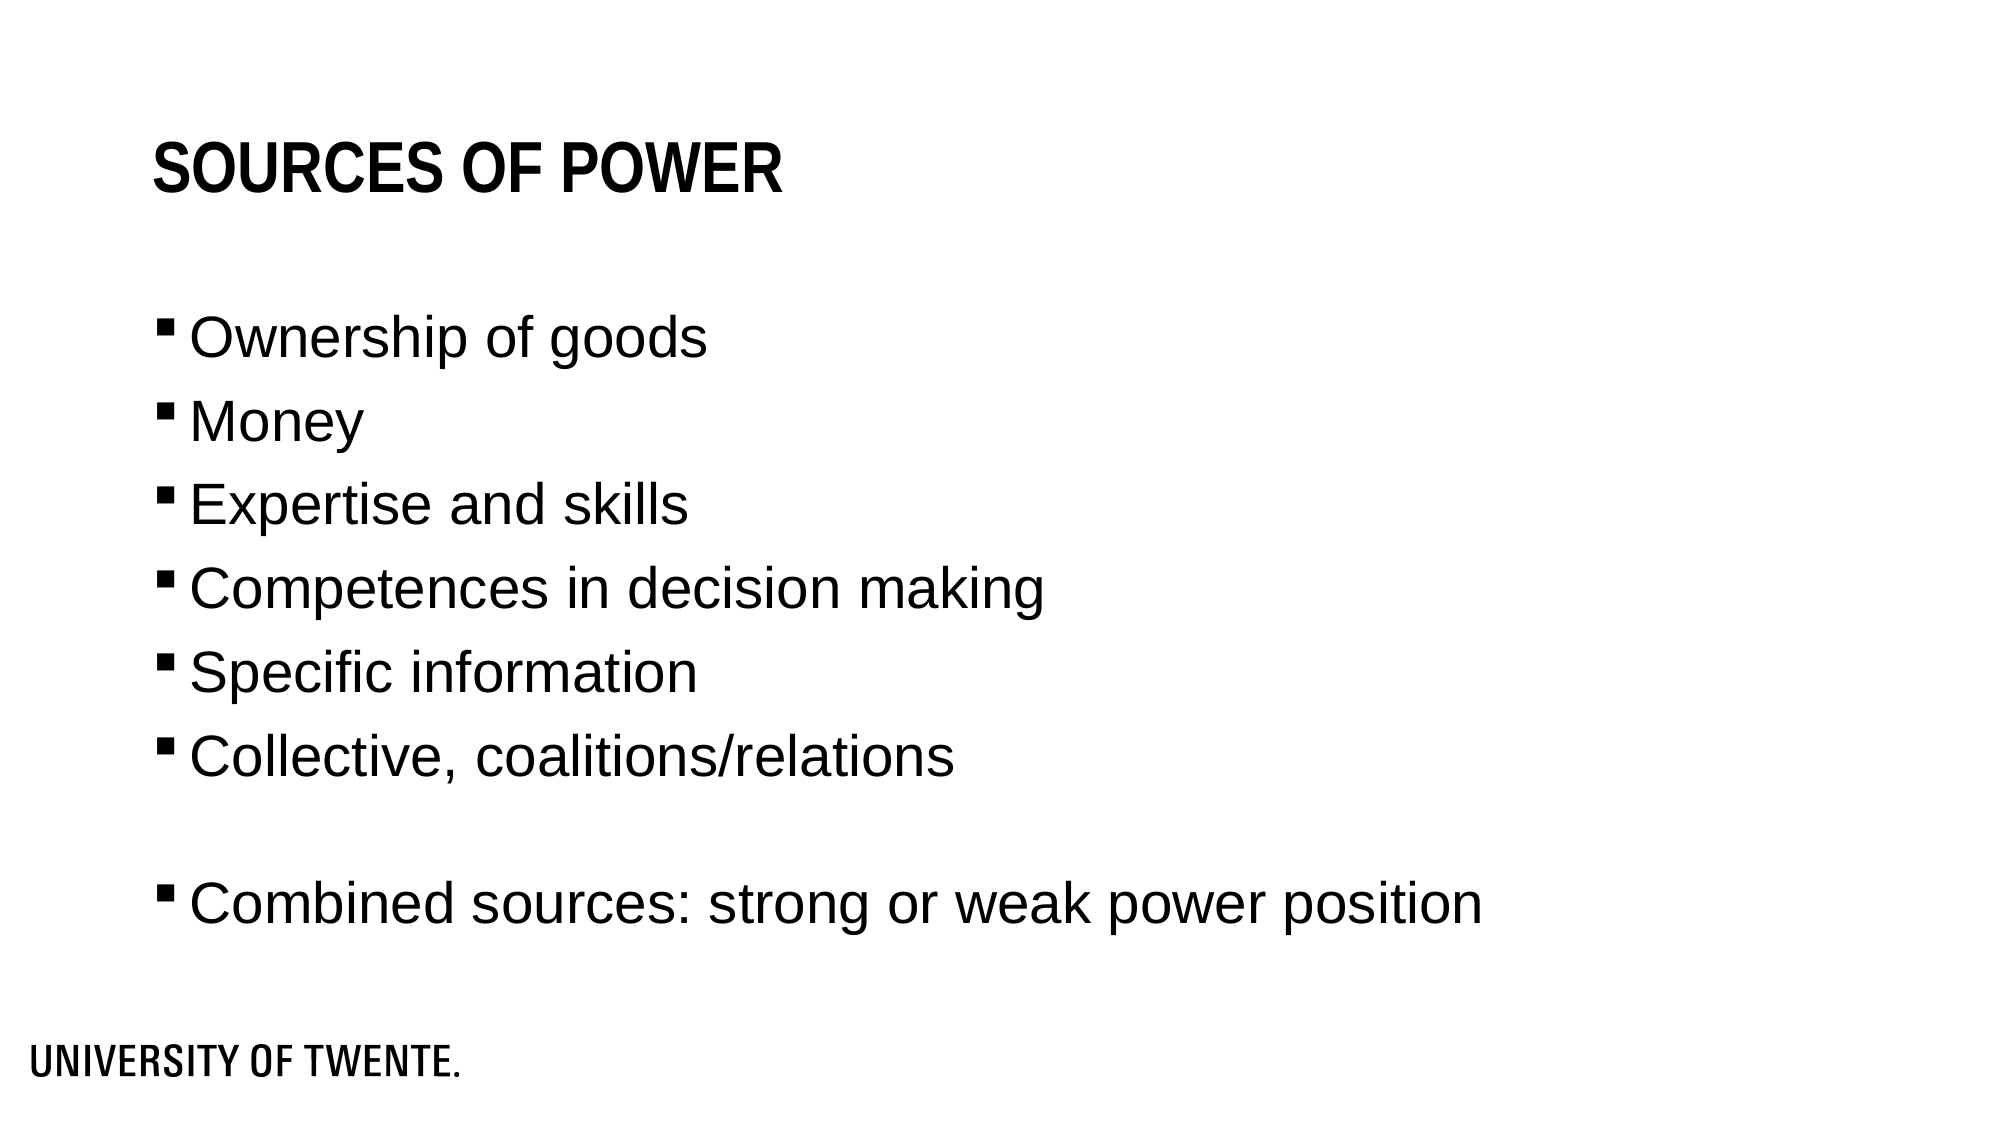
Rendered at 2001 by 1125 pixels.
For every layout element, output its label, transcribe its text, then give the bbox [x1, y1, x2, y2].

picture [0, 1013, 488, 1108]
title SOURCES OF POWER [137, 59, 1863, 278]
list Ownership of goods Money Expertise and skills Competences in decision making Specific information Collective, coalitions/relations Combined sources: strong or weak power position [137, 299, 1972, 1014]
